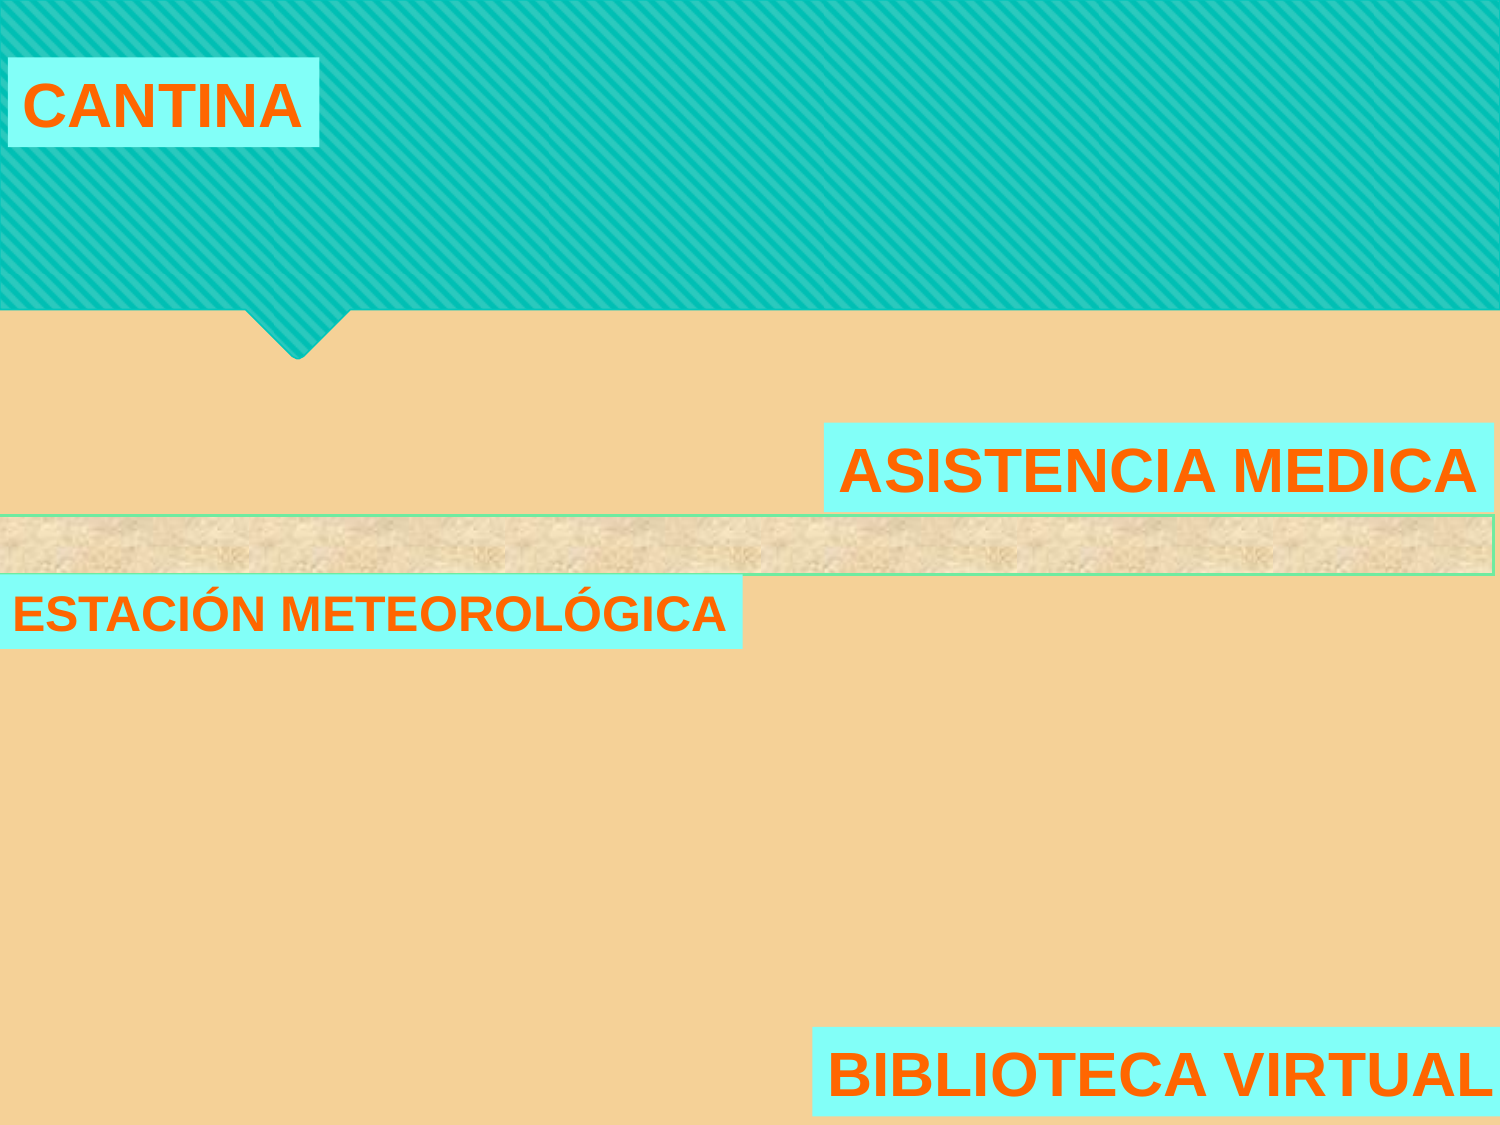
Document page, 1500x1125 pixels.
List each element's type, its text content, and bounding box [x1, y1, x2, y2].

text_box [0, 515, 1494, 575]
text_box Biblioteca Virtual [812, 1026, 1500, 1117]
text_box Cantina [7, 57, 320, 148]
text_box Asistencia medica [823, 422, 1495, 513]
text_box Estación meteorológica [0, 574, 743, 649]
